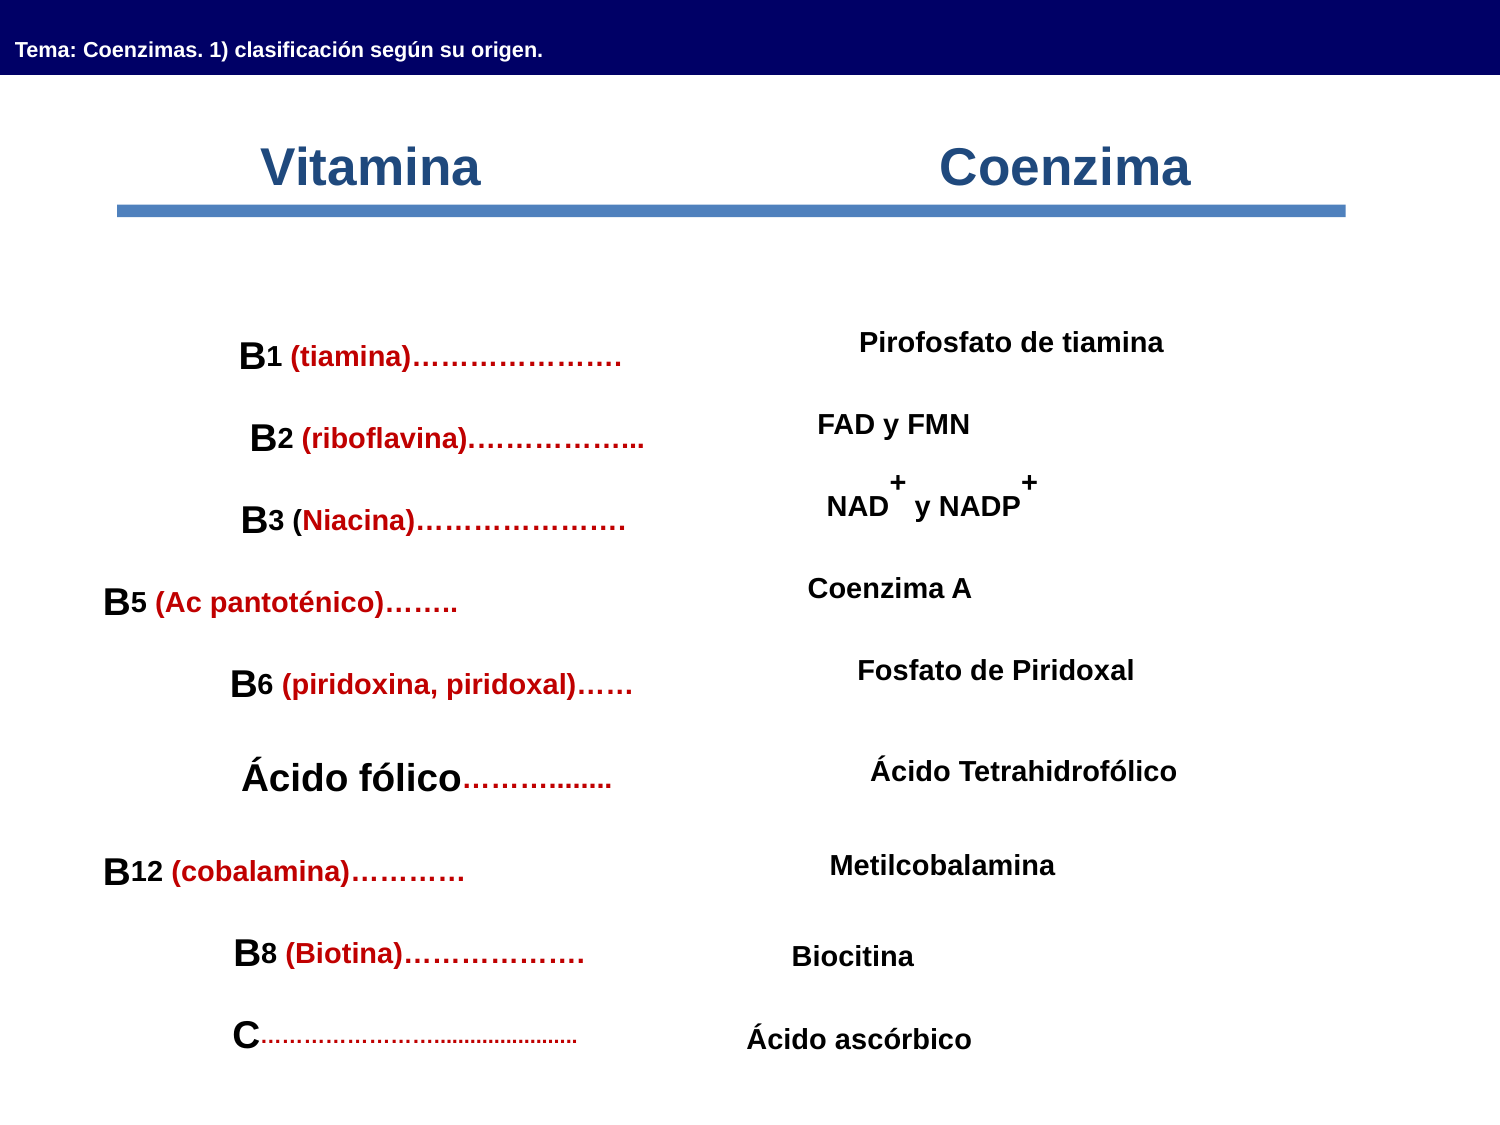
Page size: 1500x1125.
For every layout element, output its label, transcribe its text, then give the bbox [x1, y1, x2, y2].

text_box B8 (Biotina)………………. [218, 880, 601, 982]
text_box B12 (cobalamina)………… [88, 798, 726, 900]
text_box B6 (piridoxina, piridoxal)…… [215, 611, 651, 713]
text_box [731, 285, 1317, 1059]
text_box B1 (tiamina)…………………. [223, 283, 638, 450]
text_box C……………………........................ [217, 962, 594, 1064]
text_box Tema: Coenzimas. 1) clasificación según su origen. [0, 0, 1500, 75]
text_box B5 (Ac pantoténico)…….. [88, 529, 726, 631]
text_box Ácido fólico………........ [226, 705, 628, 798]
text_box B3 (Niacina)…………………. [225, 447, 642, 529]
text_box B2 (riboflavina).……………... [234, 365, 661, 467]
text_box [116, 70, 1346, 212]
